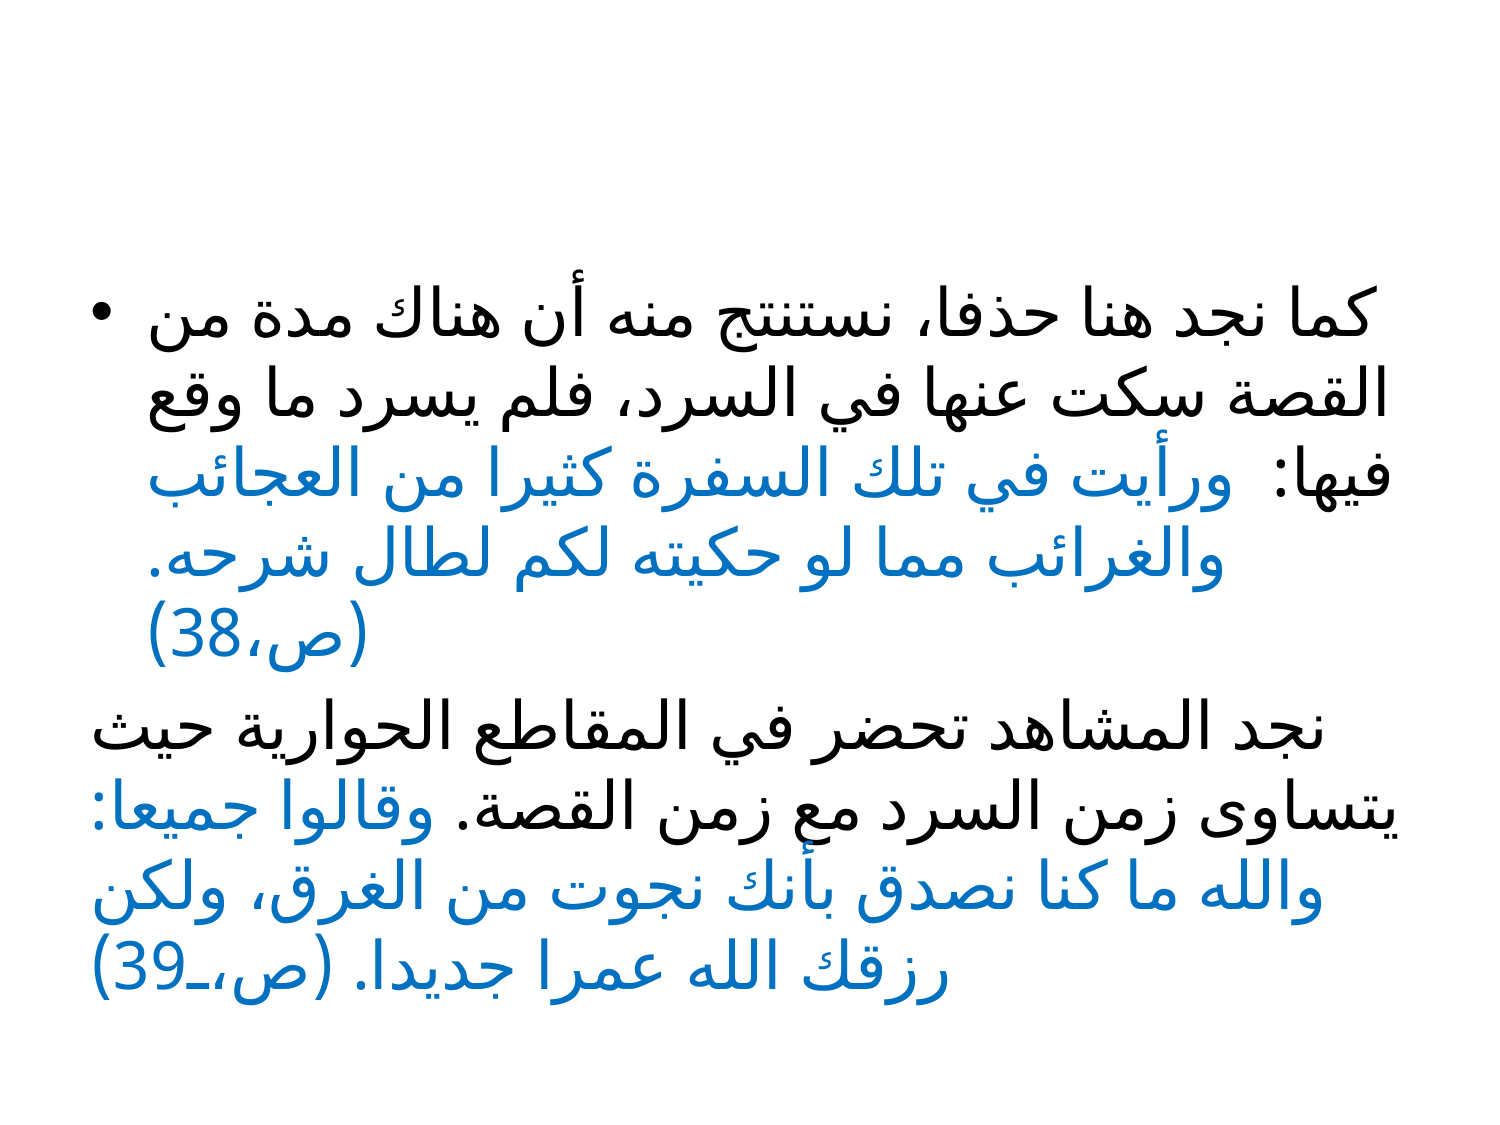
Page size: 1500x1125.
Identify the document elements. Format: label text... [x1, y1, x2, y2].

list كما نجد هنا حذفا، نستنتج منه أن هناك مدة من القصة سكت عنها في السرد، فلم يسرد ما وقع فيها: ورأيت في تلك السفرة كثيرا من العجائب والغرائب مما لو حكيته لكم لطال شرحه. (ص،38) نجد المشاهد تحضر في المقاطع الحوارية حيث يتساوى زمن السرد مع زمن القصة. وقالوا جميعا: والله ما كنا نصدق بأنك نجوت من الغرق، ولكن رزقك الله عمرا جديدا. (ص،39) [75, 262, 1425, 1005]
